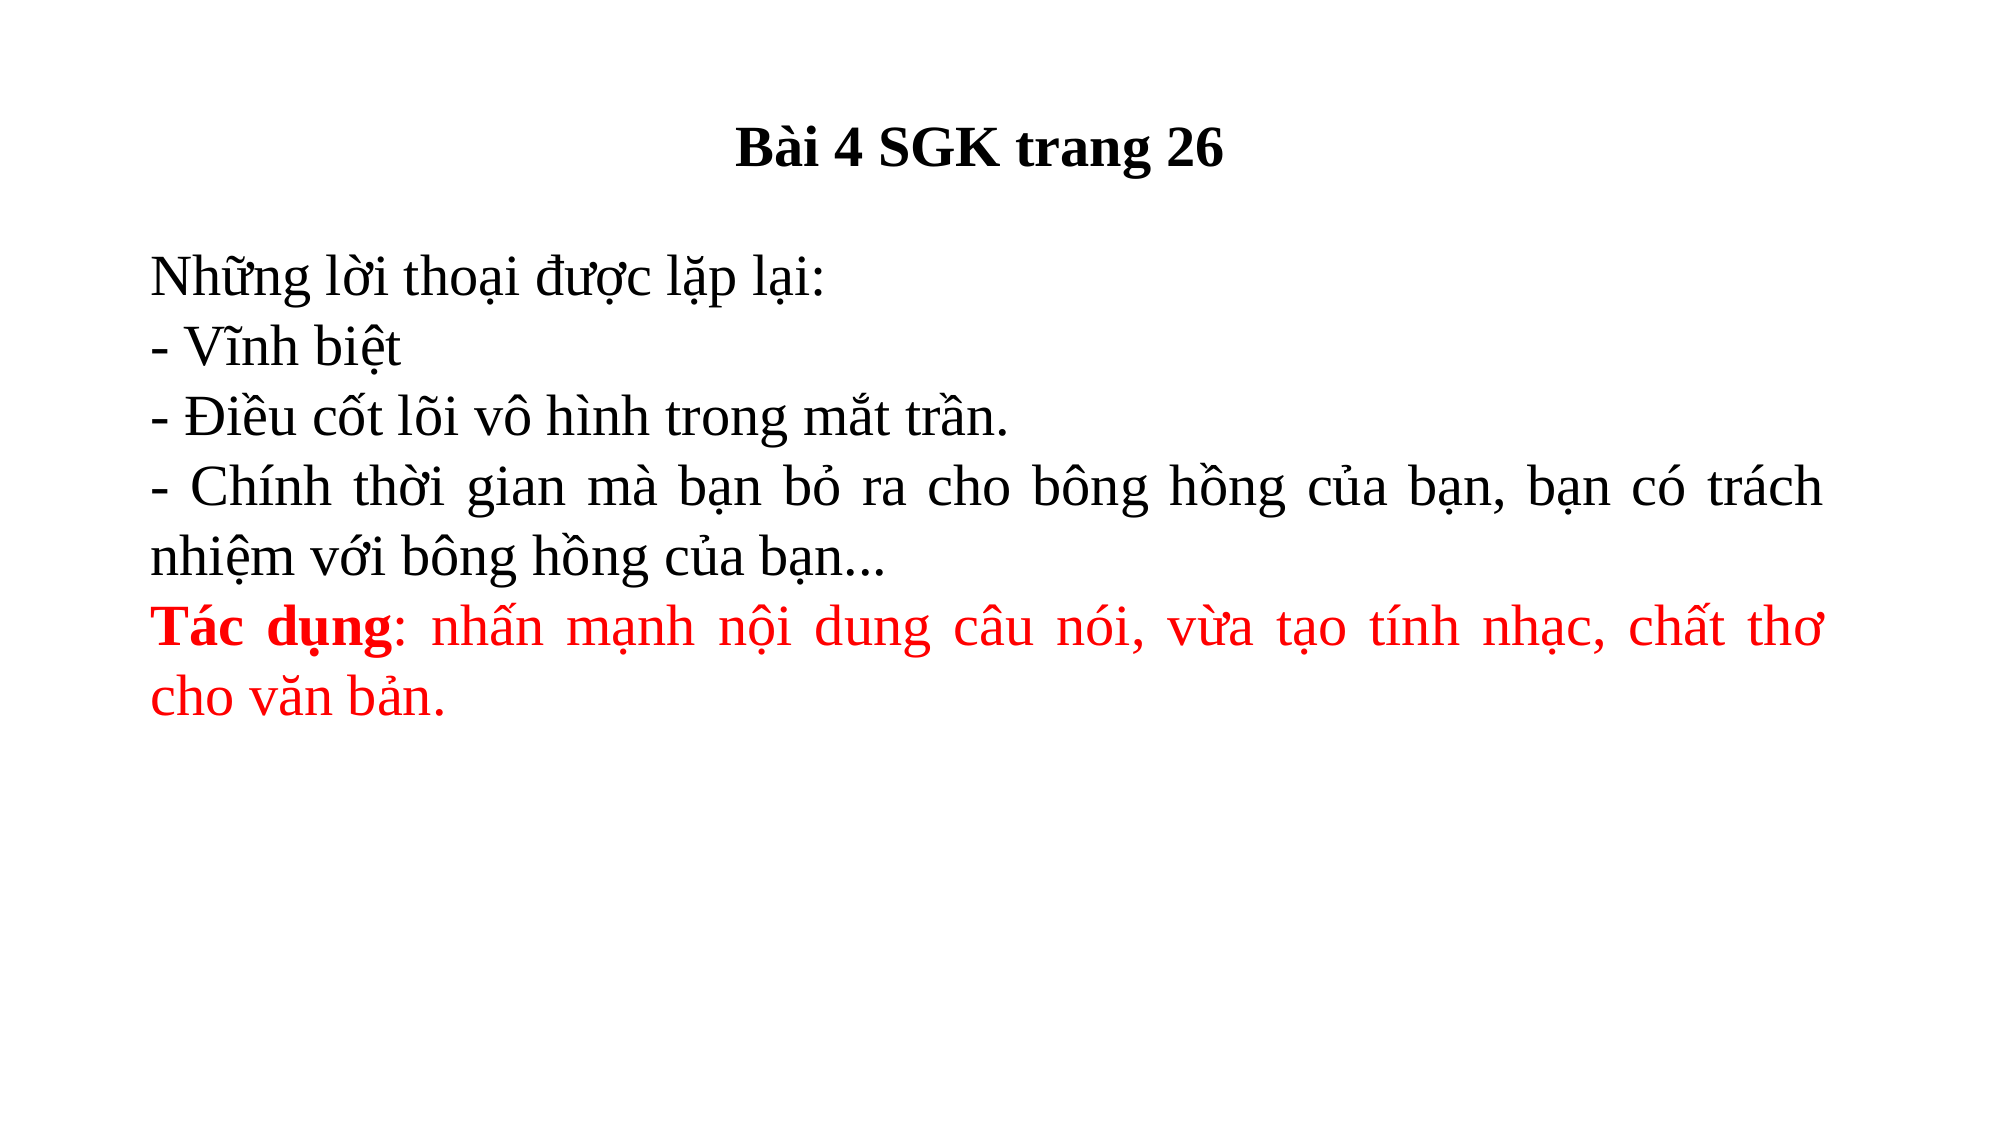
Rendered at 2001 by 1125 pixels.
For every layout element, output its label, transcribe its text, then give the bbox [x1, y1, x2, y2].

text_box Bài 4 SGK trang 26 [720, 100, 1255, 186]
text_box Những lời thoại được lặp lại: - Vĩnh biệt - Điều cốt lõi vô hình trong mắt trần. - Chính thời gian mà bạn bỏ ra cho bông hồng của bạn, bạn có trách nhiệm với bông hồng của bạn... Tác dụng: nhấn mạnh nội dung câu nói, vừa tạo tính nhạc, chất thơ cho văn bản. [135, 229, 1840, 735]
